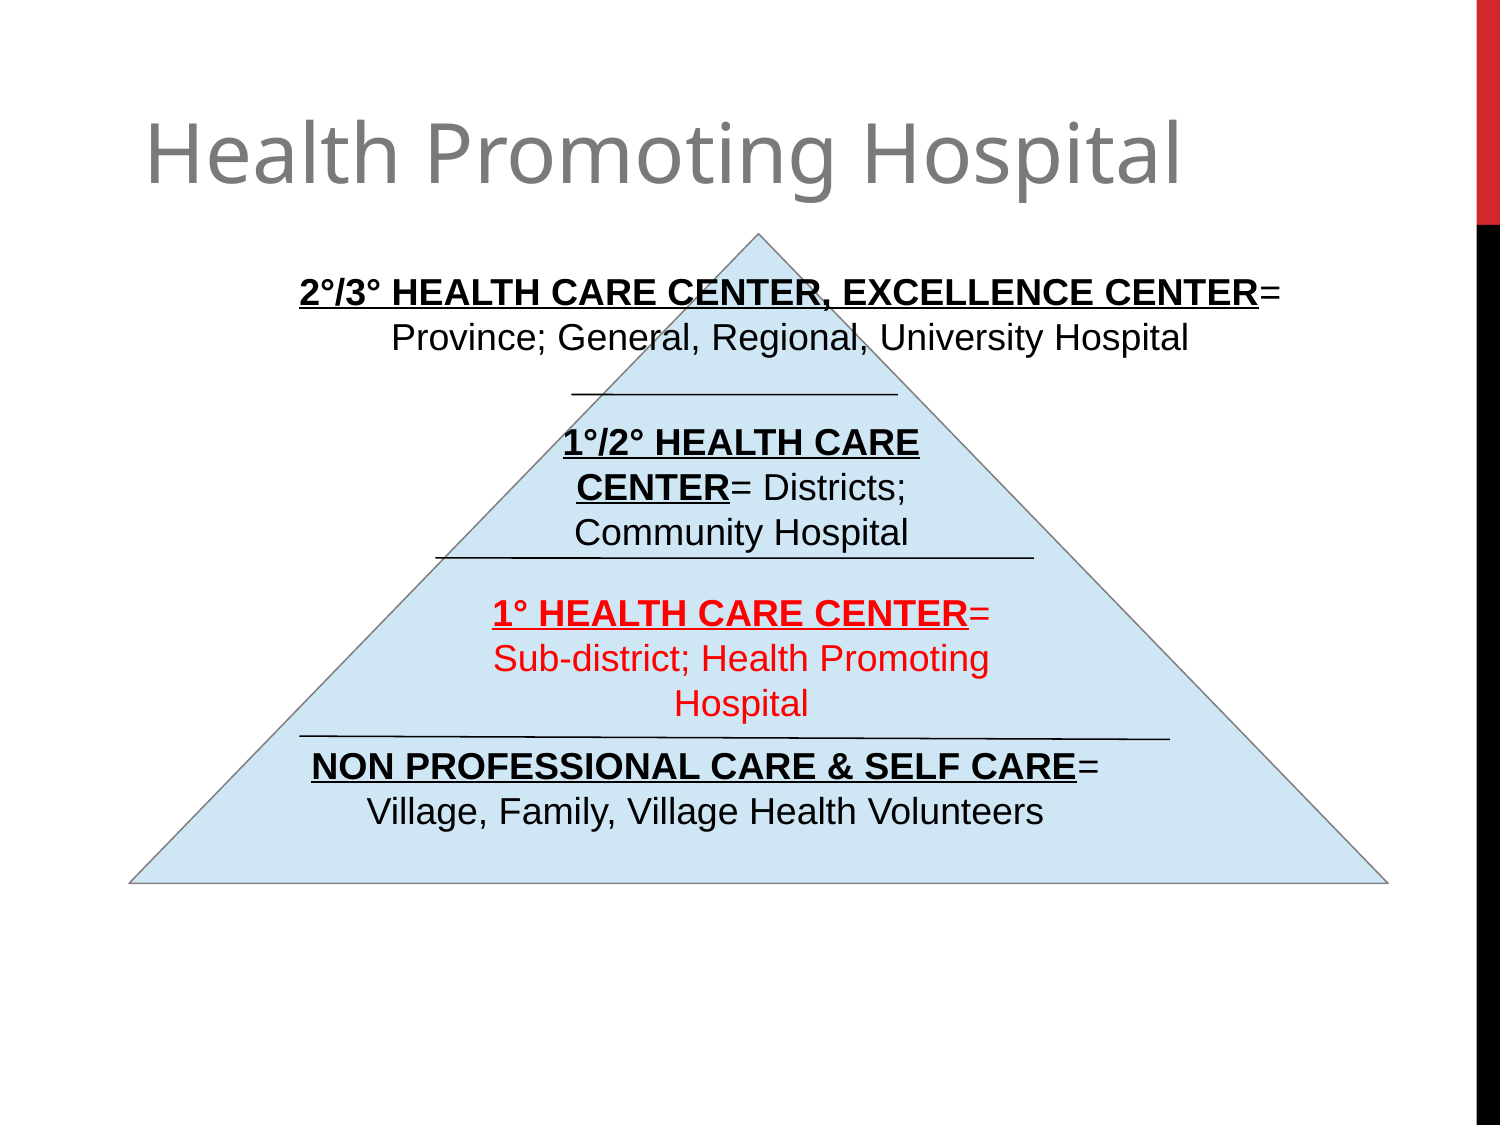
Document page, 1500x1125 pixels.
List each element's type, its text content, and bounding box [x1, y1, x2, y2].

text_box Health Promoting Hospital [129, 20, 1370, 208]
text_box [734, 233, 783, 258]
text_box NON PROFESSIONAL CARE & SELF CARE= Village, Family, Village Health Volunteers [272, 732, 1139, 862]
text_box [589, 381, 928, 408]
text_box 1°/2° HEALTH CARE CENTER= Districts; Community Hospital [496, 408, 987, 531]
text_box 1° HEALTH CARE CENTER= Sub-district; Health Promoting Hospital [462, 579, 1021, 709]
text_box [129, 469, 1389, 884]
text_box 2°/3° HEALTH CARE CENTER, EXCELLENCE CENTER= Province; General, Regional, University Hospital [272, 258, 1309, 381]
